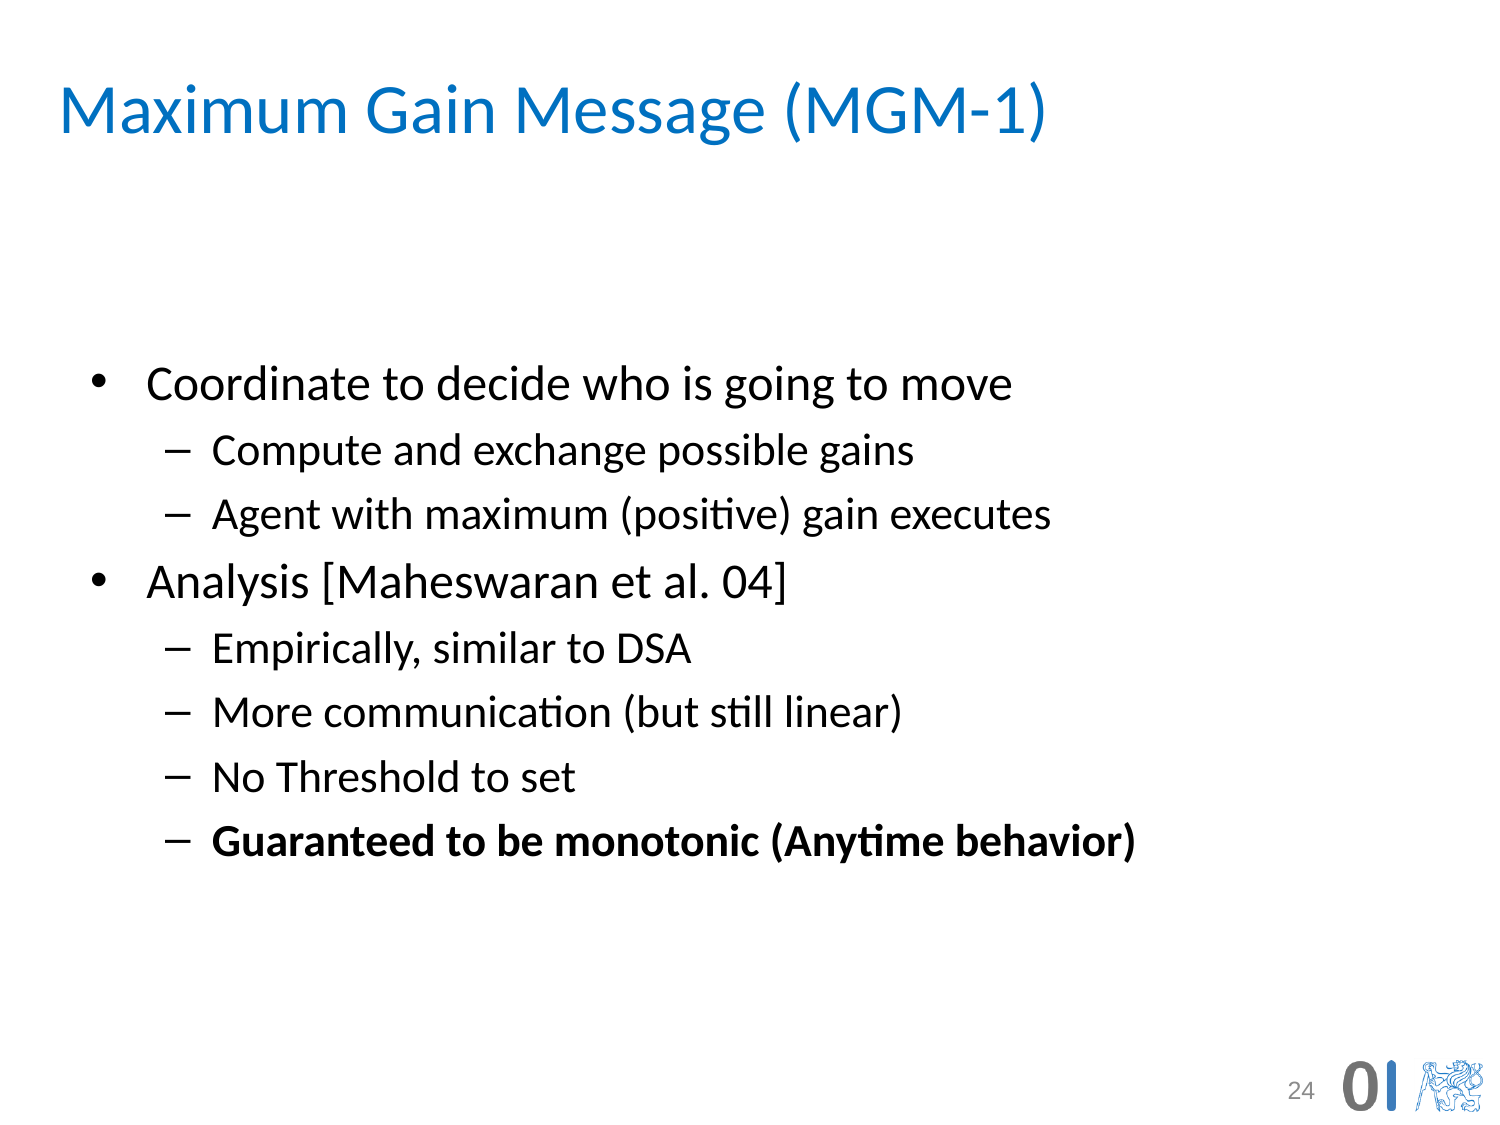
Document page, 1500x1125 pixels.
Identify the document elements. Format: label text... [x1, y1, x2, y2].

picture [1414, 1058, 1483, 1116]
slide_number 24 [1175, 1059, 1331, 1120]
picture [1343, 1060, 1396, 1111]
list Coordinate to decide who is going to move Compute and exchange possible gains Agent with maximum (positive) gain executes Analysis [Maheswaran et al. 04] Empirically, similar to DSA More communication (but still linear) No Threshold to set Guaranteed to be monotonic (Anytime behavior) [74, 210, 1426, 1006]
title Maximum Gain Message (MGM-1) [0, 23, 1430, 188]
